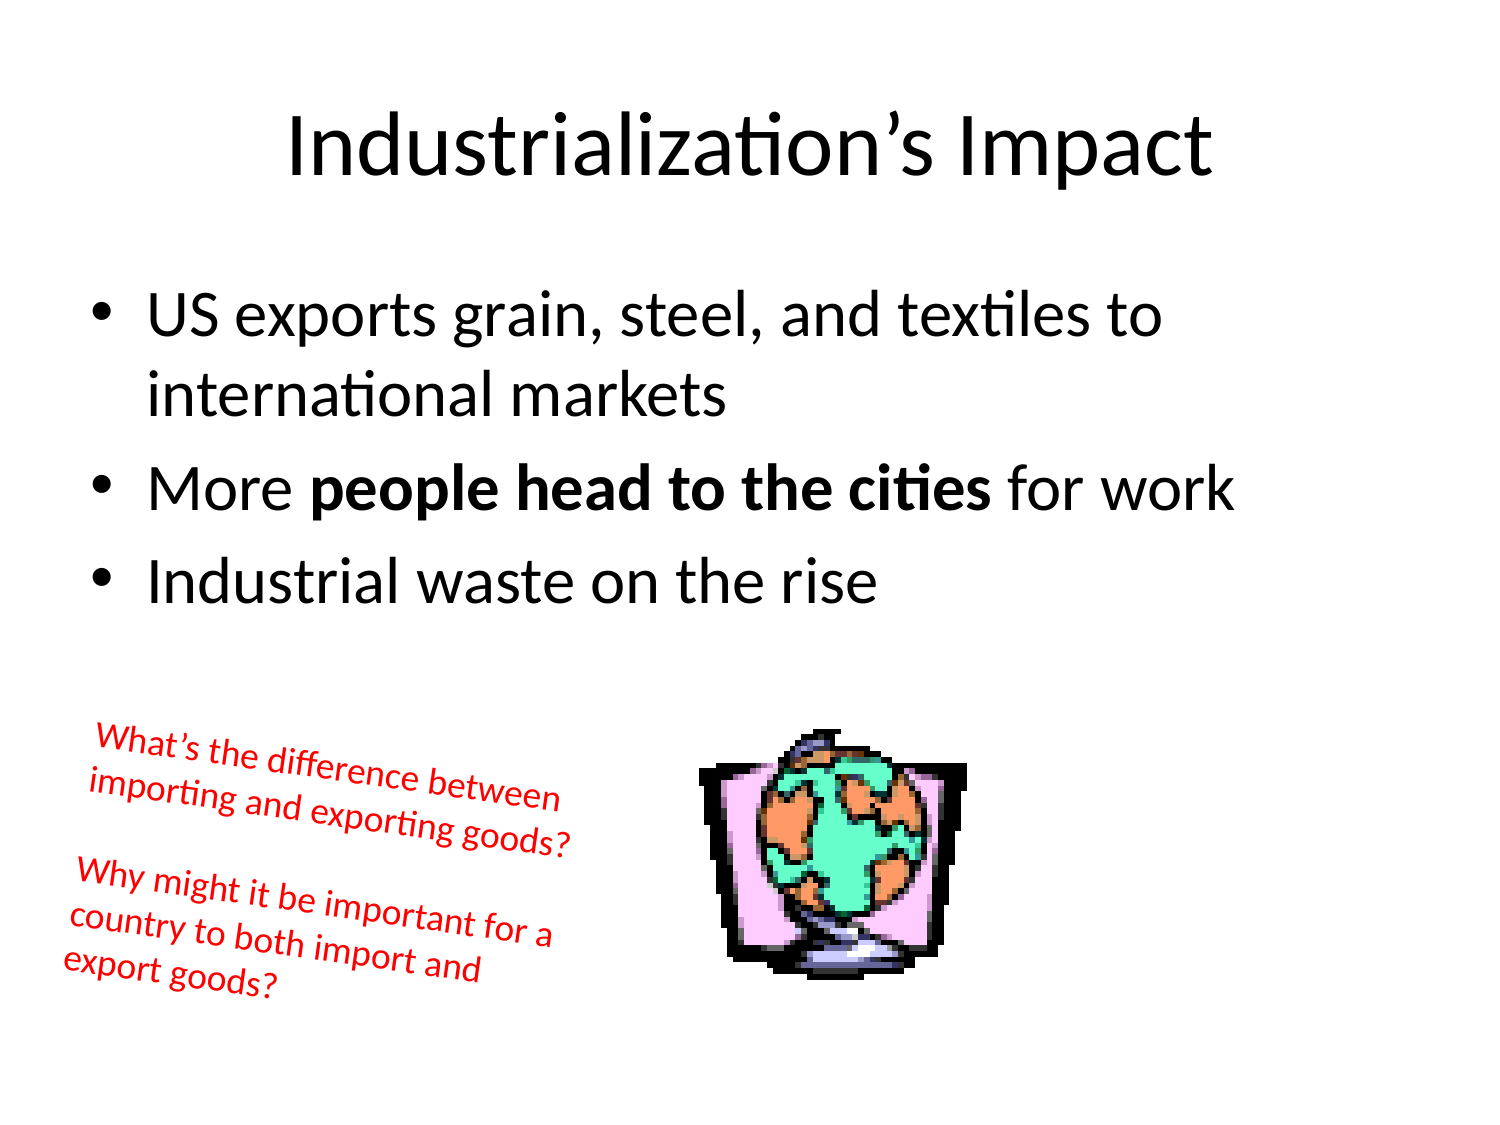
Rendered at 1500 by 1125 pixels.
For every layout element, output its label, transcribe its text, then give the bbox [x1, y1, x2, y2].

title Industrialization’s Impact [75, 45, 1425, 233]
list US exports grain, steel, and textiles to international markets More people head to the cities for work Industrial waste on the rise [75, 262, 1425, 1005]
picture [699, 729, 968, 981]
text_box What’s the difference between importing and exporting goods? Why might it be important for a country to both import and export goods? [45, 700, 630, 1060]
